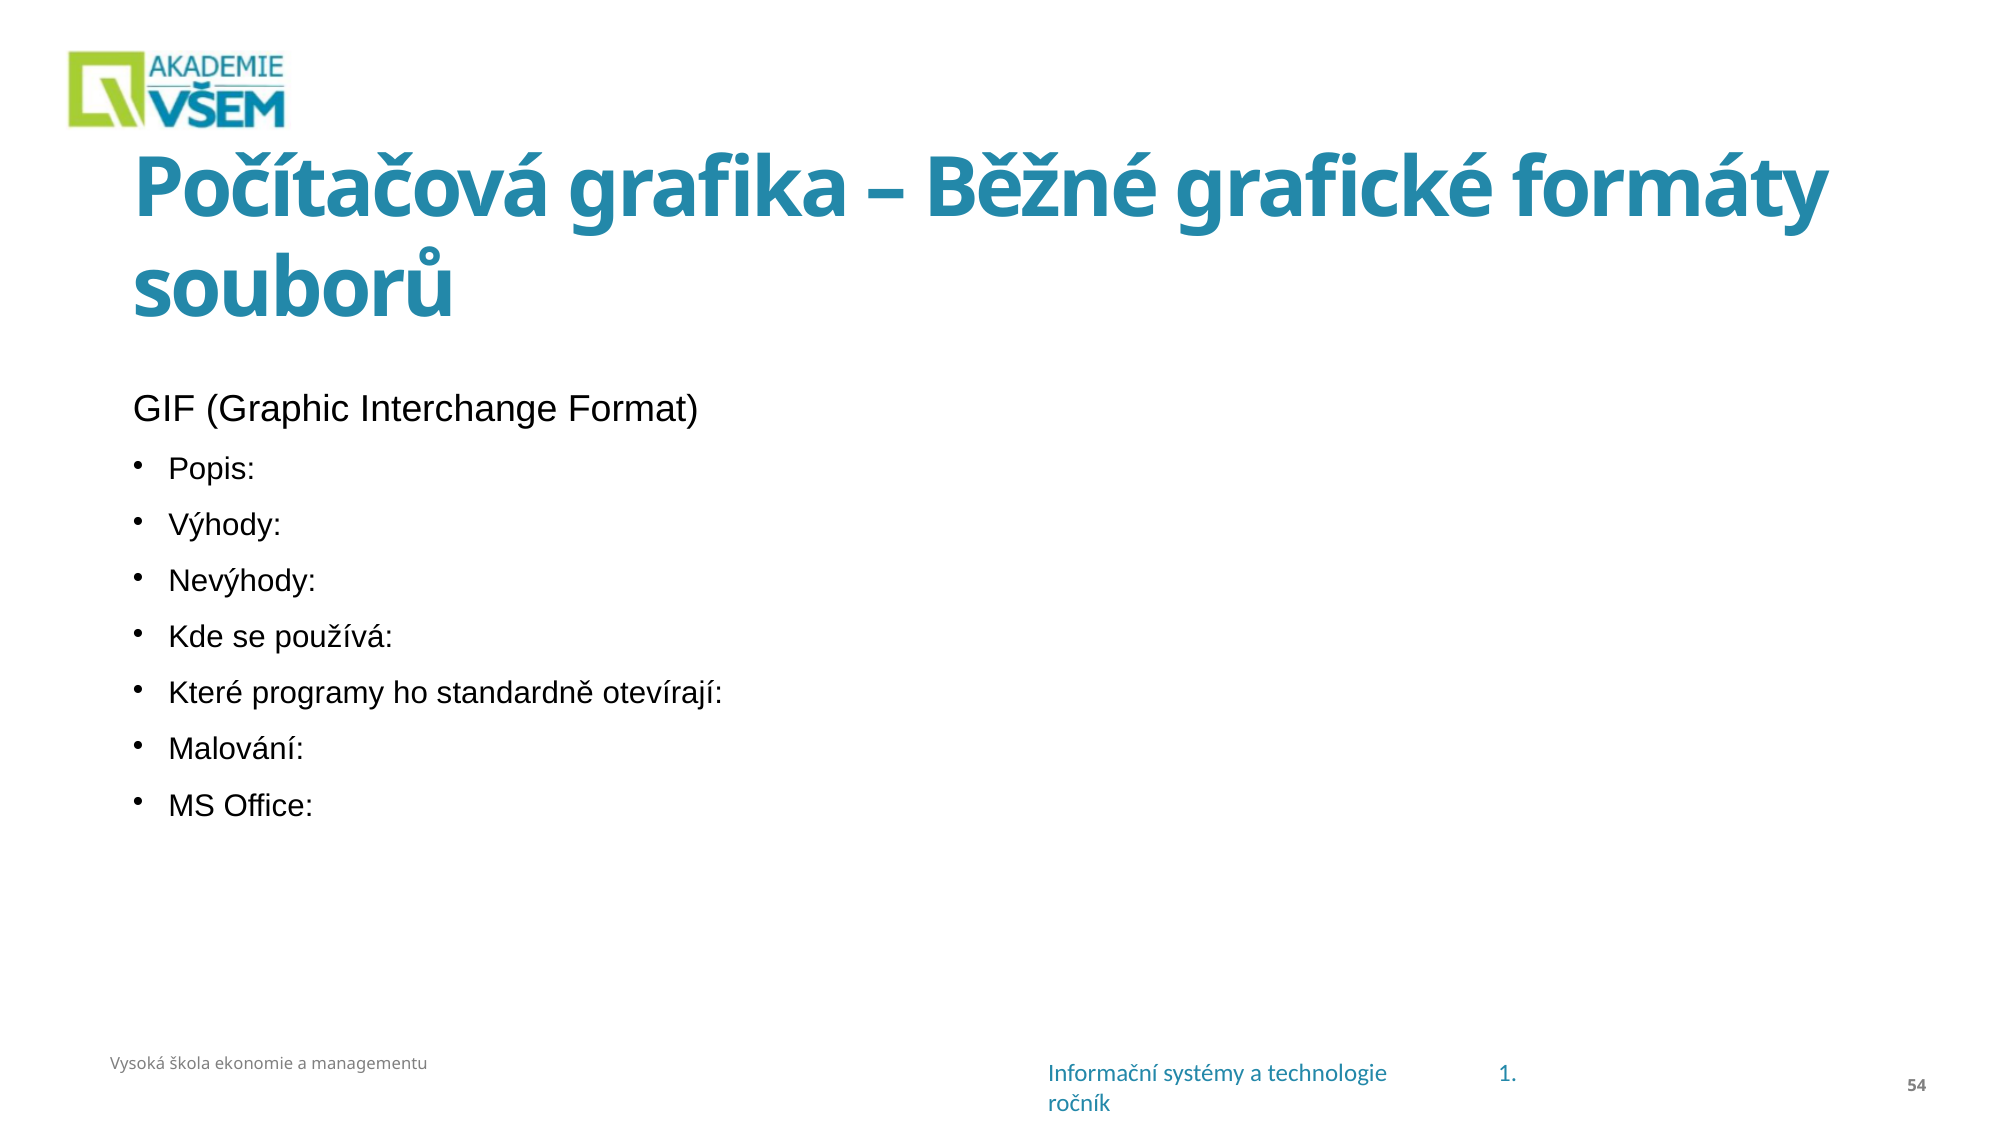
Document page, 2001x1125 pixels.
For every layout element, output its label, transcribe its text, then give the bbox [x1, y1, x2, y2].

slide_number <číslo> [1816, 1062, 1942, 1109]
text_box GIF (Graphic Interchange Format) Popis: Výhody: Nevýhody: Kde se používá: Které programy ho standardně otevírají: Malování: MS Office: [118, 354, 1861, 1033]
title Počítačová grafika – Běžné grafické formáty souborů [132, 171, 1977, 296]
text_box Vysoká škola ekonomie a managementu [95, 1045, 443, 1080]
picture [58, 38, 298, 136]
